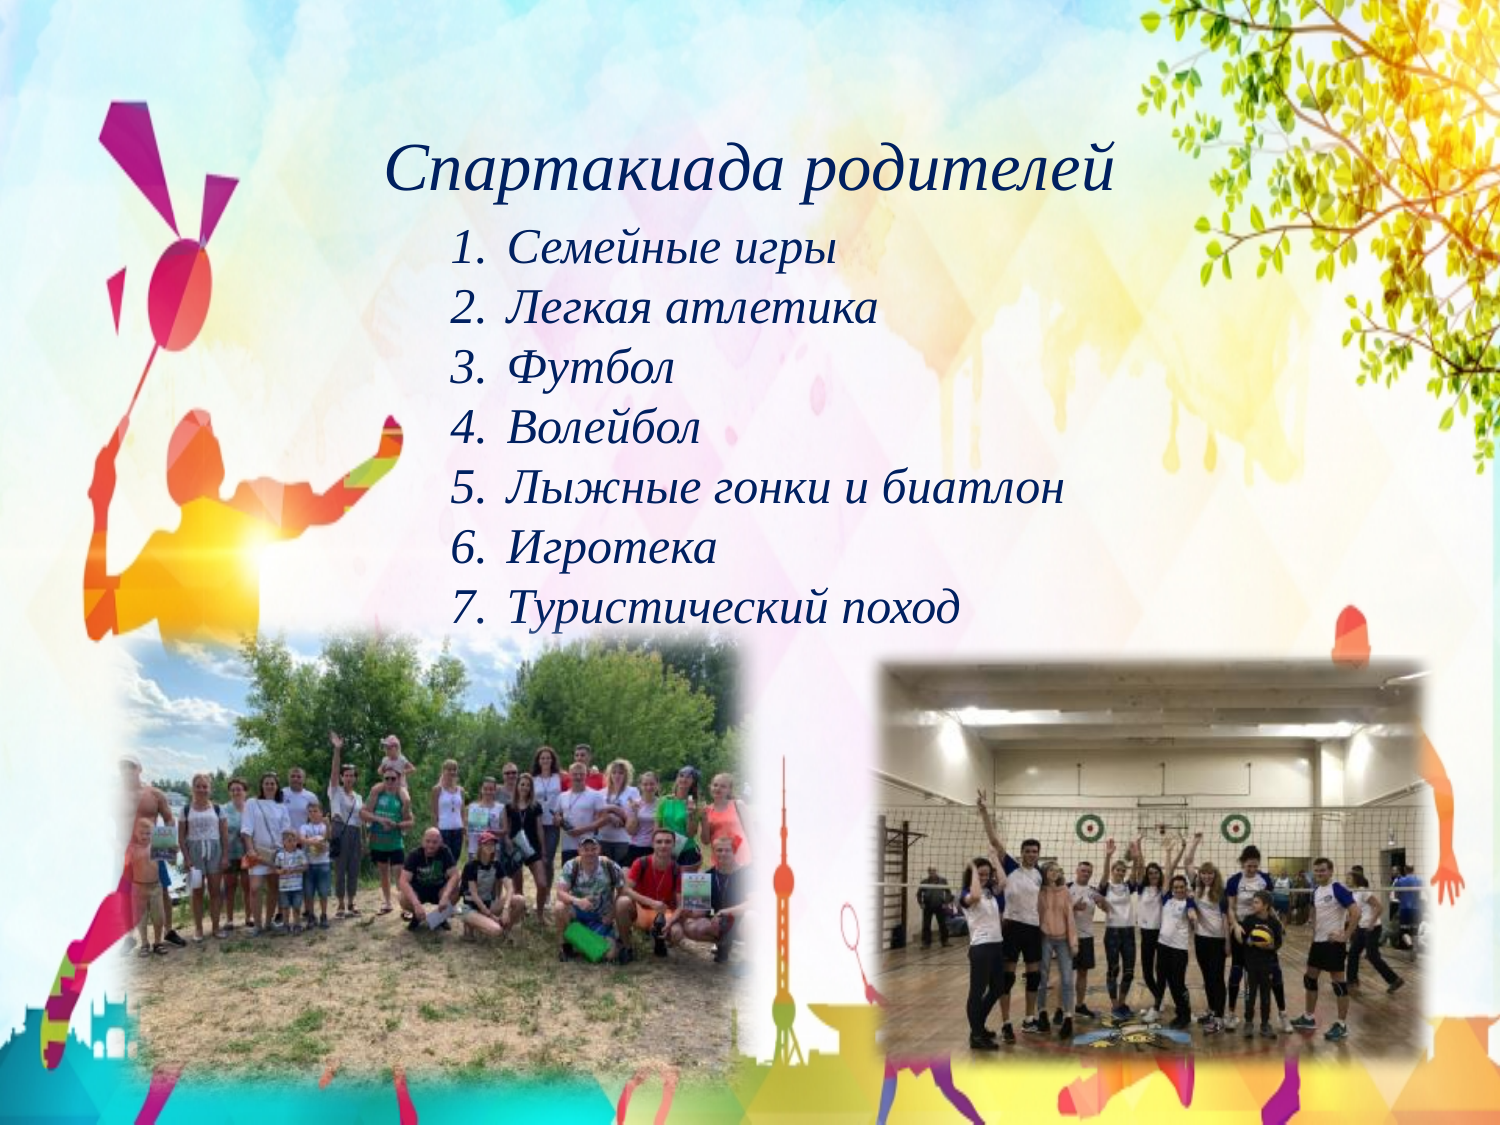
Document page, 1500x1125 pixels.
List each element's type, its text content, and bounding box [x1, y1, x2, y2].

picture [0, 0, 1500, 1125]
text_box Семейные игры Легкая атлетика Футбол Волейбол Лыжные гонки и биатлон Игротека Туристический поход [435, 206, 1081, 642]
title Спартакиада родителей [103, 59, 1397, 278]
